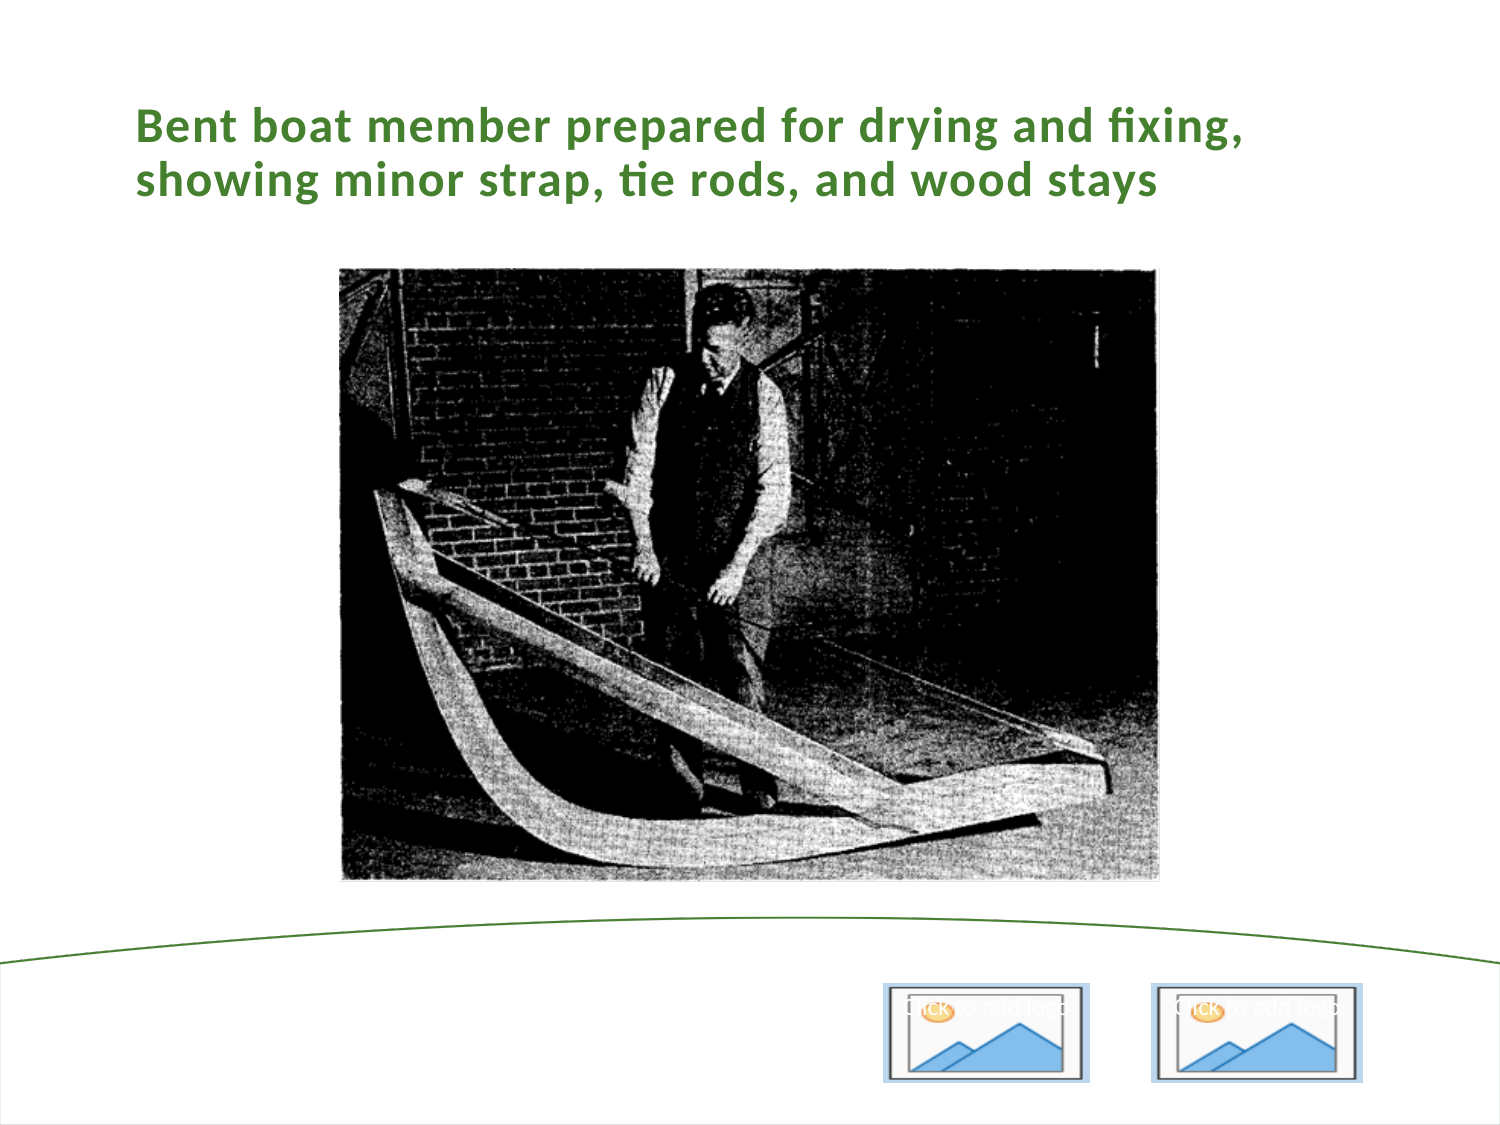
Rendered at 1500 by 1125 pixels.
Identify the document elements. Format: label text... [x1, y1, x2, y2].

picture [0, 268, 1500, 1125]
list Bent boat member prepared for drying and fixing, showing minor strap, tie rods, and wood stays [120, 91, 1380, 167]
